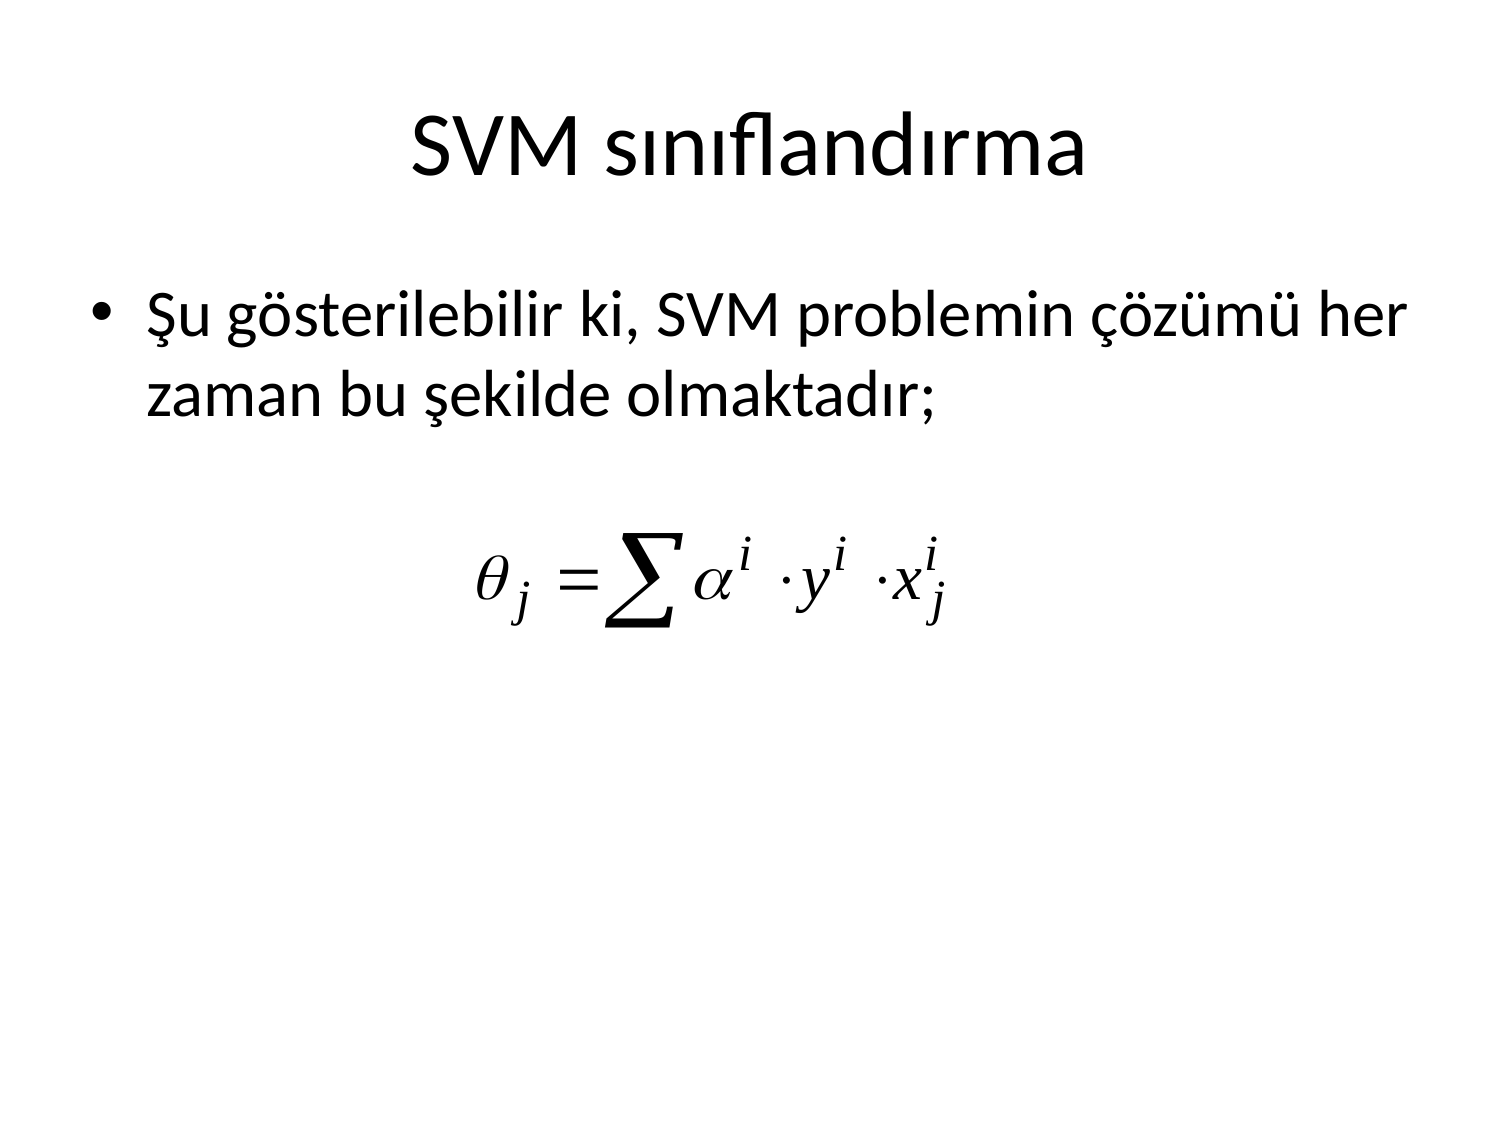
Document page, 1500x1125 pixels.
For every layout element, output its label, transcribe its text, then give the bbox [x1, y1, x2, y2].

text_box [462, 512, 970, 651]
title SVM sınıflandırma [75, 45, 1425, 233]
list Şu gösterilebilir ki, SVM problemin çözümü her zaman bu şekilde olmaktadır; [75, 262, 1425, 1005]
